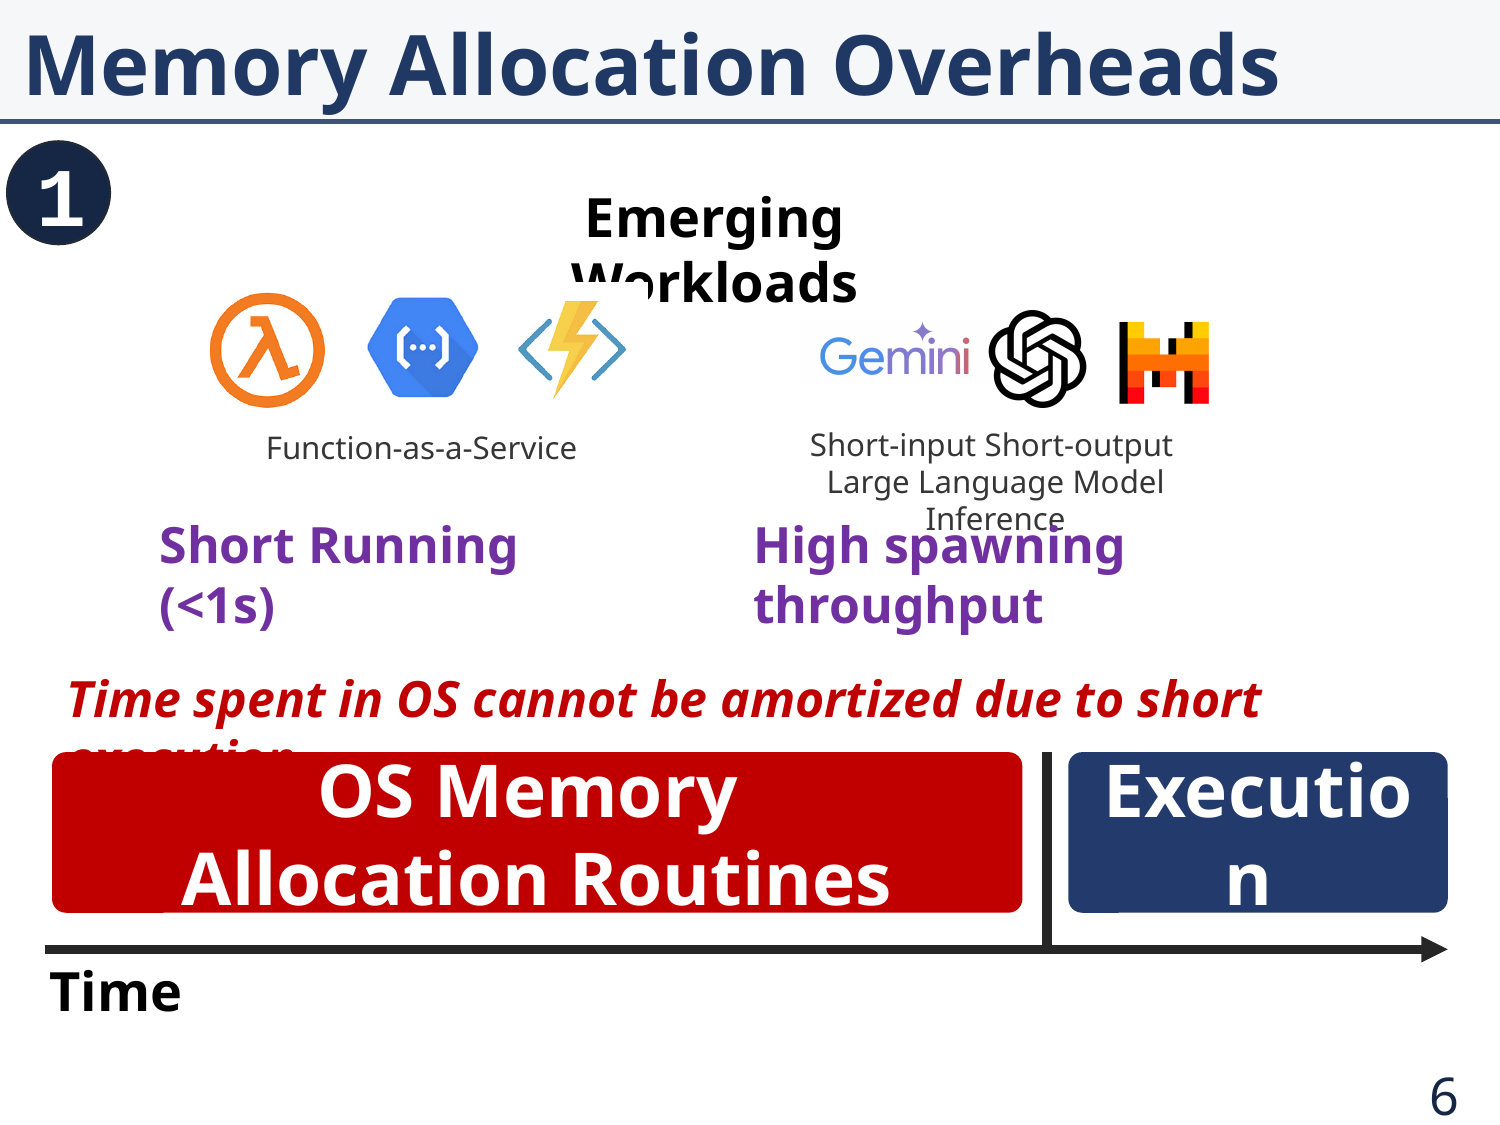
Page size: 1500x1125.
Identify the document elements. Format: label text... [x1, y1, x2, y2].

text_box Time spent in OS cannot be amortized due to short execution [52, 660, 1500, 795]
picture [1110, 313, 1218, 413]
text_box Time [7, 949, 225, 1030]
text_box Function-as-a-Service [203, 420, 640, 473]
slide_number 6 [1136, 1069, 1475, 1125]
text_box 1 [5, 140, 112, 246]
text_box OS Memory Allocation Routines [50, 760, 1024, 914]
text_box Short-input Short-output Large Language Model Inference [763, 417, 1228, 506]
title Memory Allocation Overheads [7, 0, 1301, 142]
text_box Emerging Workloads [428, 175, 1002, 321]
text_box Short Running (<1s) [144, 505, 626, 641]
text_box High spawning throughput [738, 506, 1368, 641]
picture [795, 310, 1087, 409]
picture [196, 282, 648, 418]
text_box Execution [1067, 795, 1449, 914]
